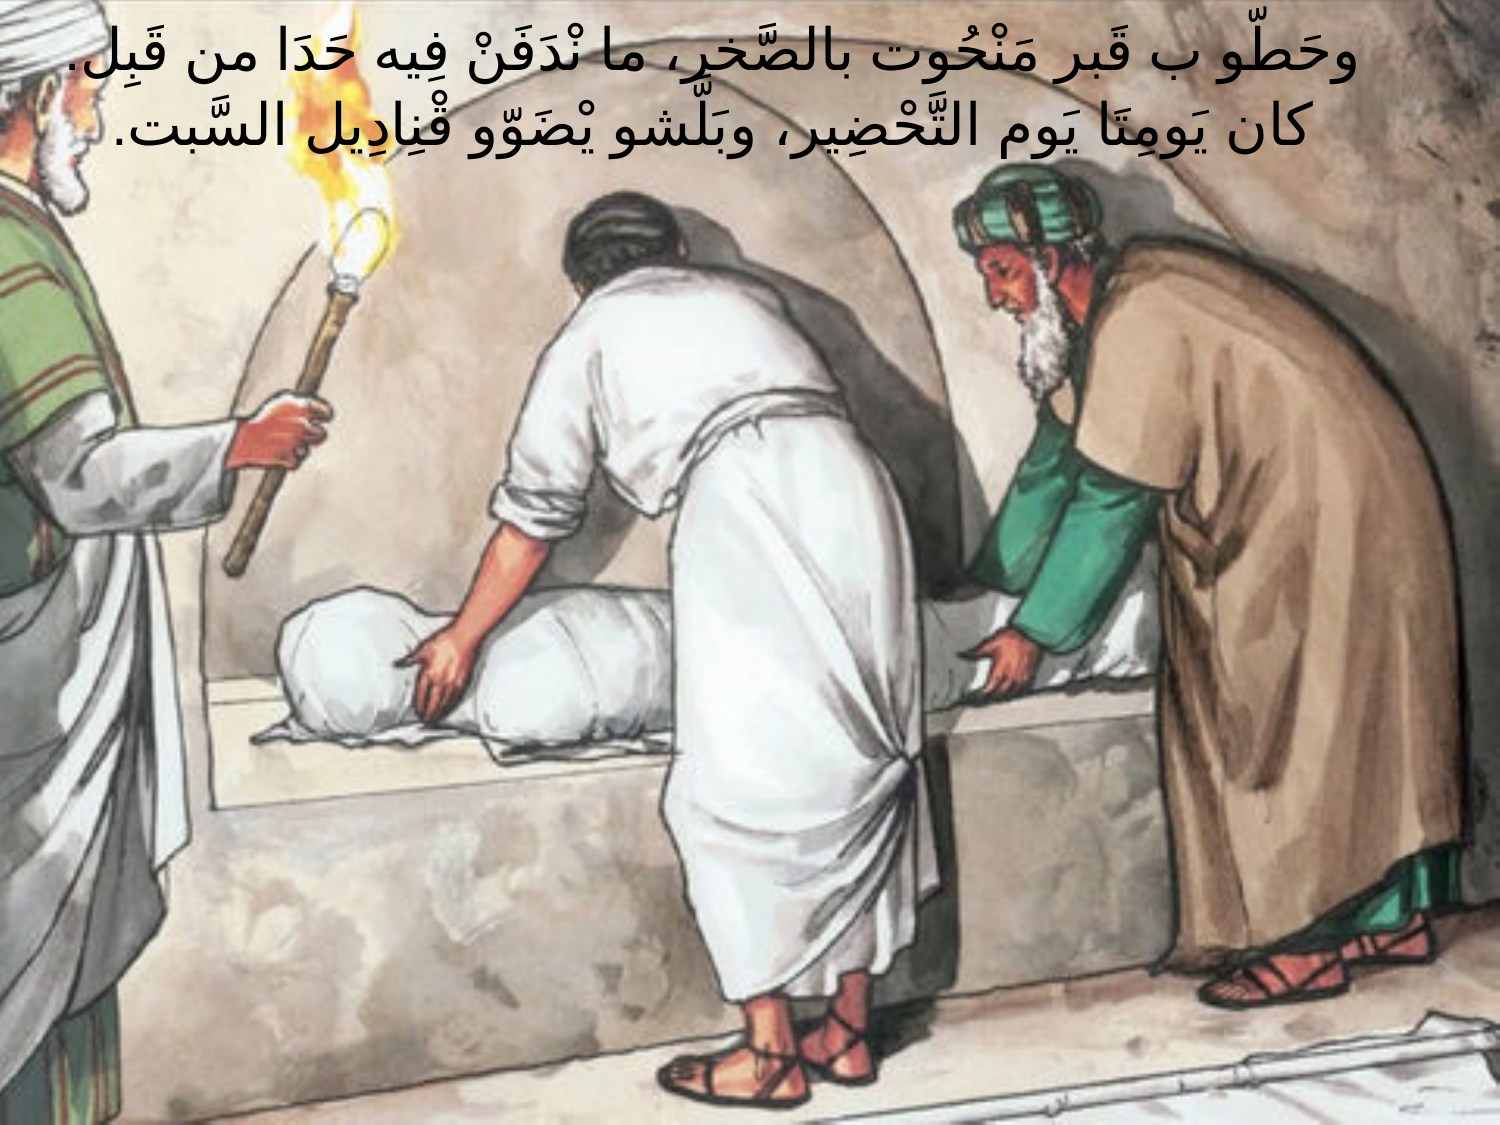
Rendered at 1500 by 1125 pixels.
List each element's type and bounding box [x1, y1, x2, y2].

list [0, 0, 1500, 1125]
